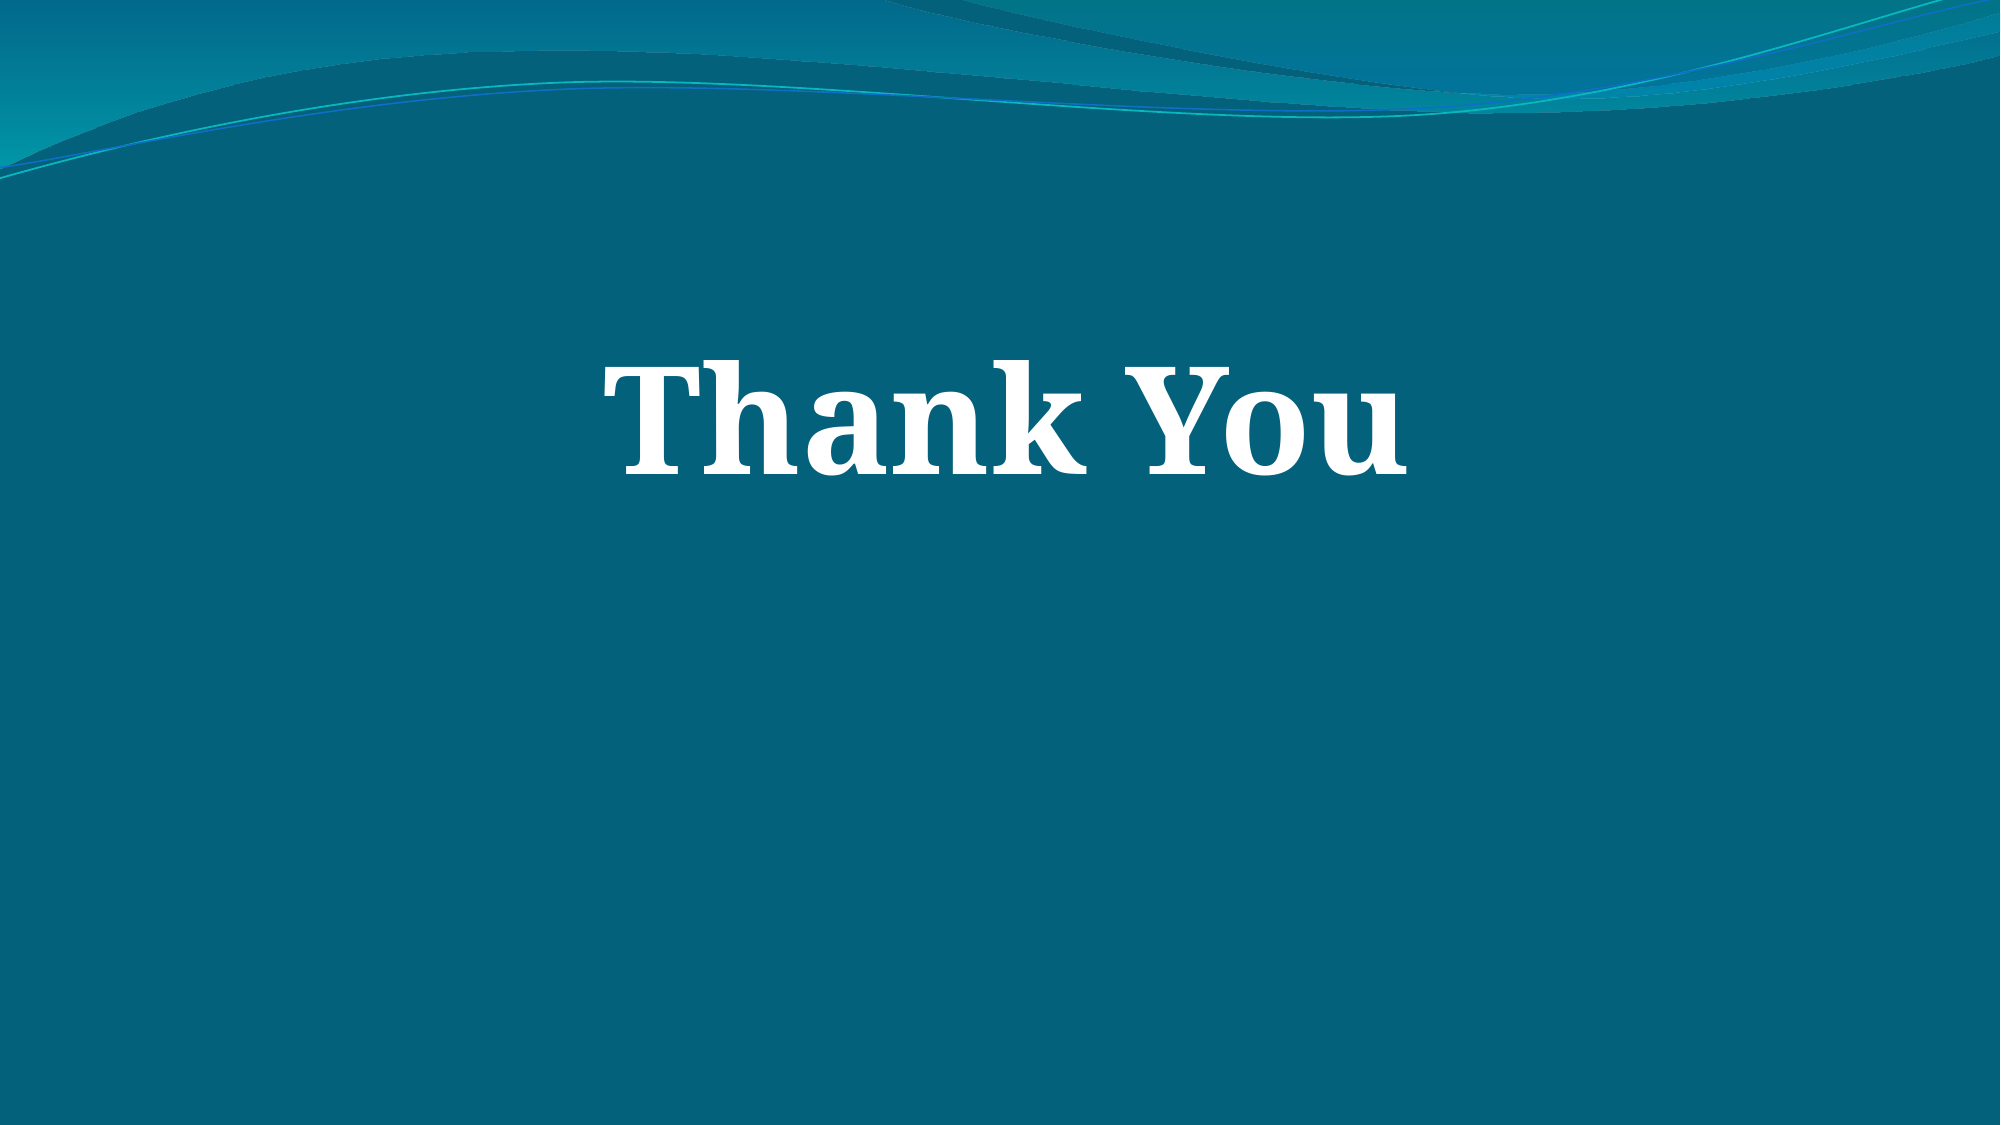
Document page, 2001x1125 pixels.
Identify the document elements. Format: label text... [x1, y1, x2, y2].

list Thank You [99, 317, 1900, 1038]
